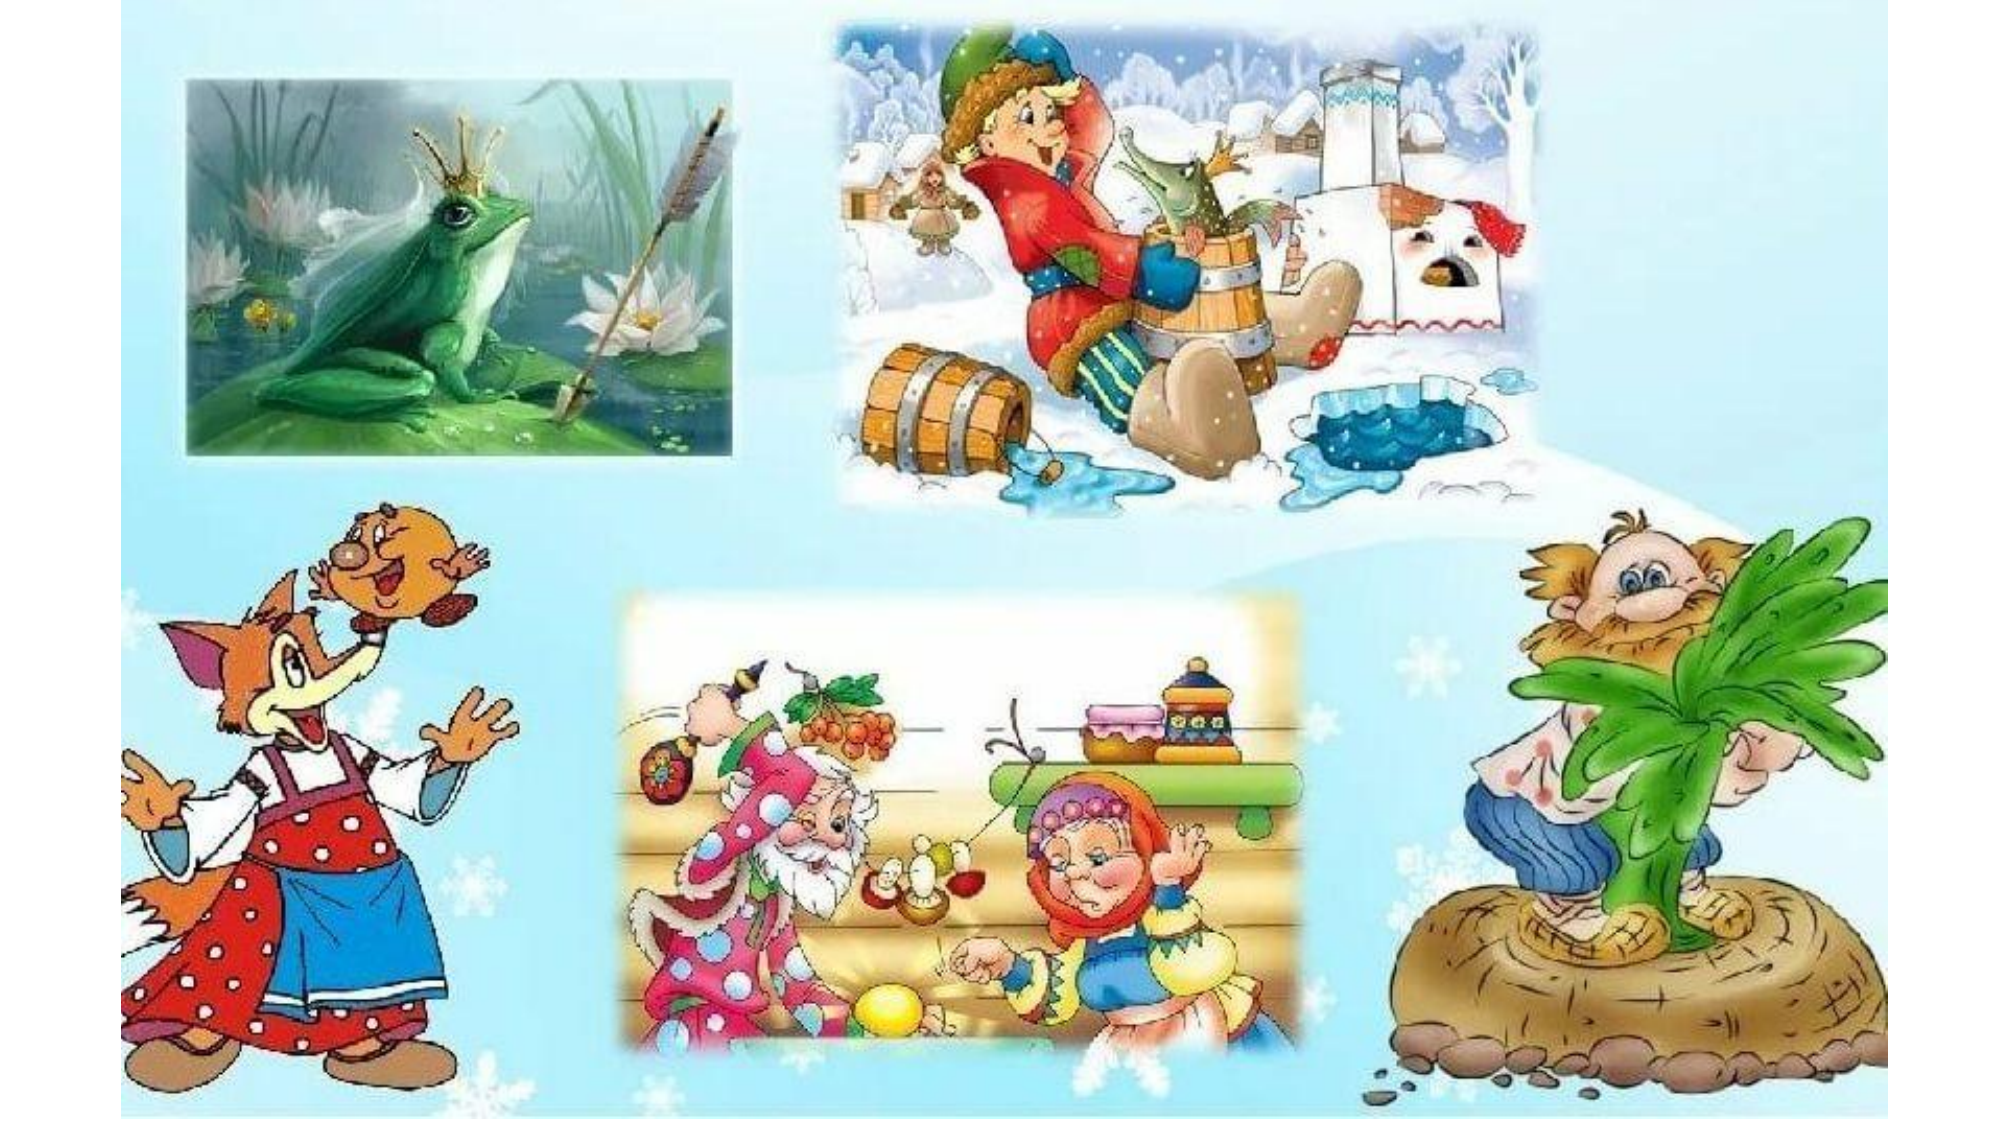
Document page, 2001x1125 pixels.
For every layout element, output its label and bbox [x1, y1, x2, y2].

picture [121, 0, 1888, 1120]
